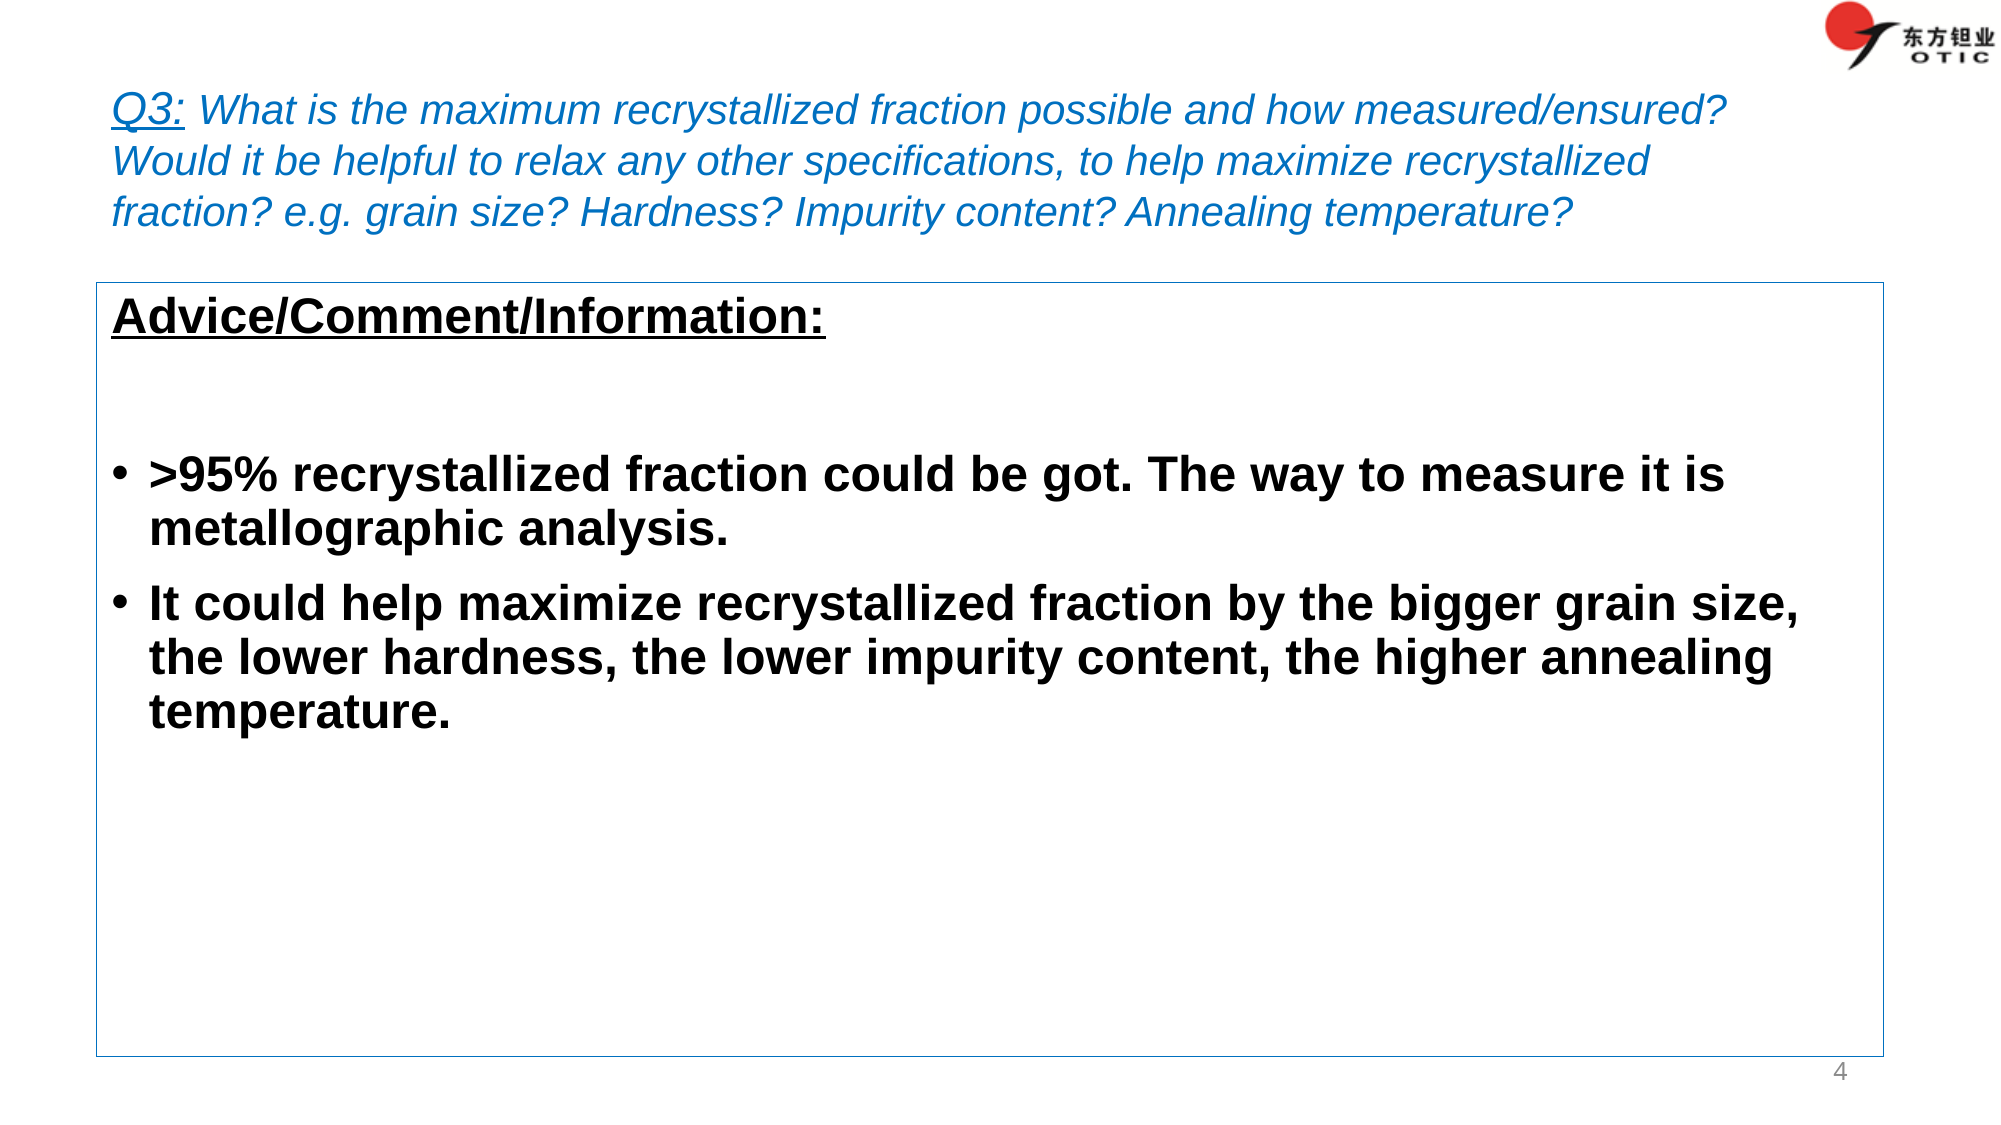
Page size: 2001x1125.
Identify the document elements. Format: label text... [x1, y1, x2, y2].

title Q3: What is the maximum recrystallized fraction possible and how measured/ensured? Would it be helpful to relax any other specifications, to help maximize recrystallized fraction? e.g. grain size? Hardness? Impurity content? Annealing temperature? [96, 53, 1826, 261]
picture [1821, 0, 2000, 75]
text_box Advice/Comment/Information: >95% recrystallized fraction could be got. The way to measure it is metallographic analysis. It could help maximize recrystallized fraction by the bigger grain size, the lower hardness, the lower impurity content, the higher annealing temperature. [96, 282, 1884, 1057]
slide_number 4 [1412, 1057, 1863, 1103]
